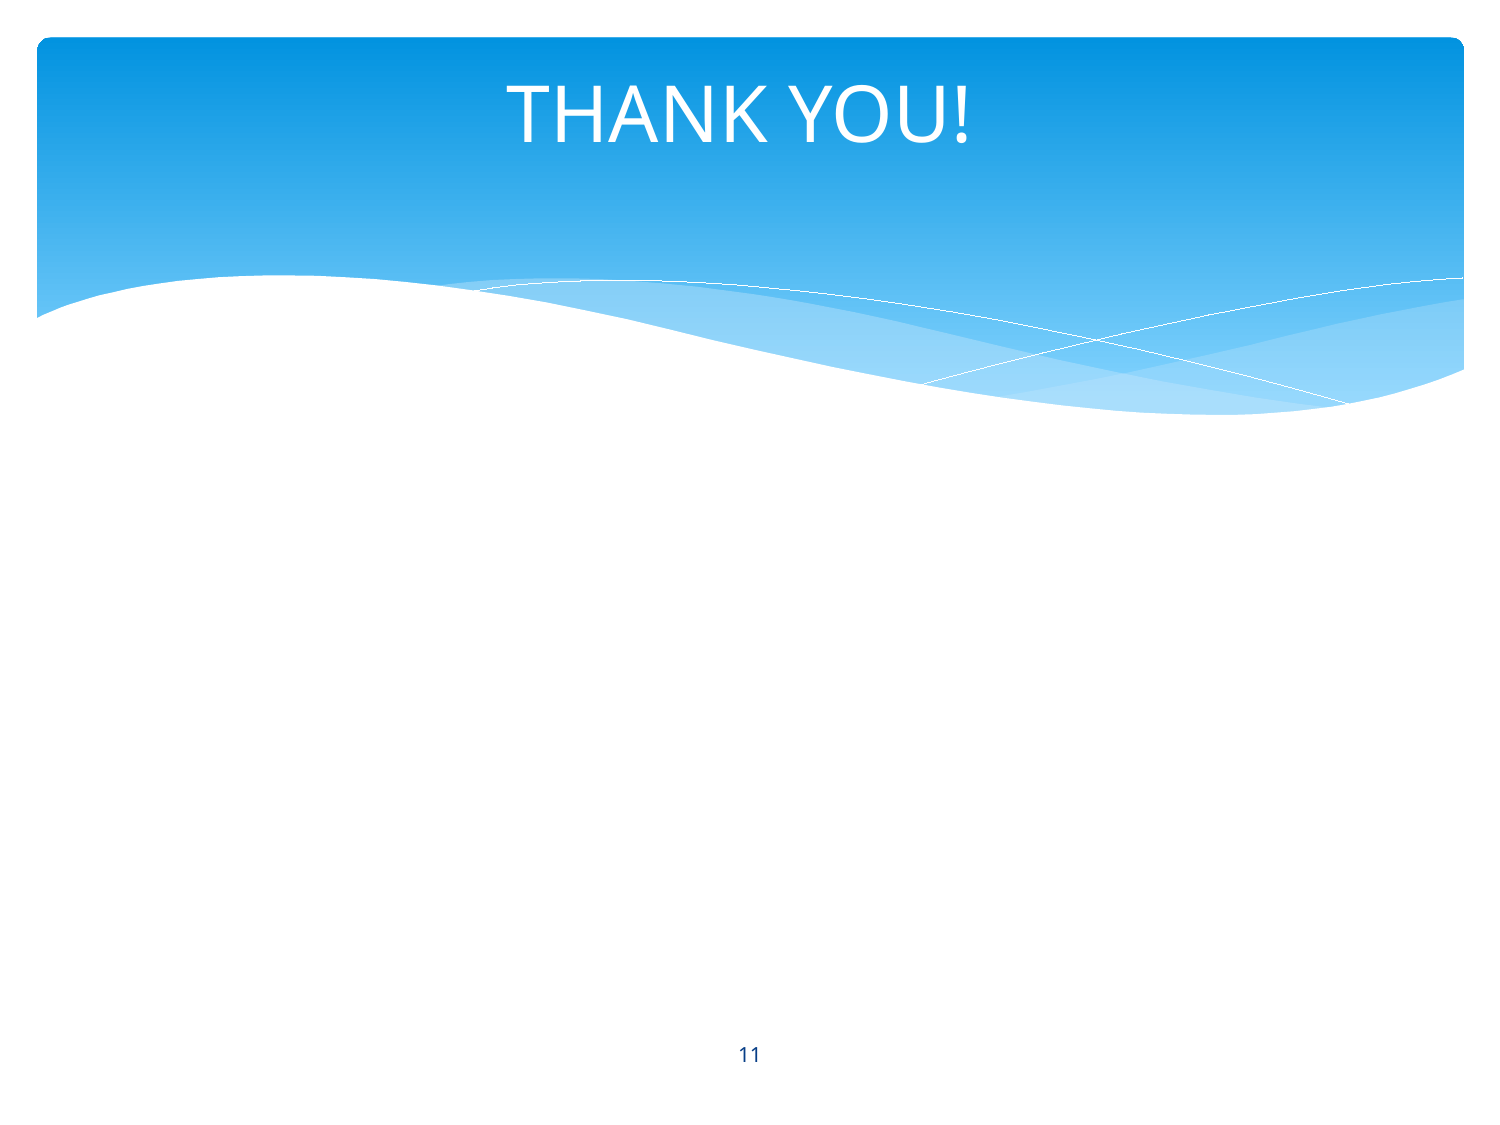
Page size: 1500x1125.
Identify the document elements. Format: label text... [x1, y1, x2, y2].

title THANK YOU! [75, 55, 1425, 261]
slide_number 11 [654, 1025, 846, 1086]
